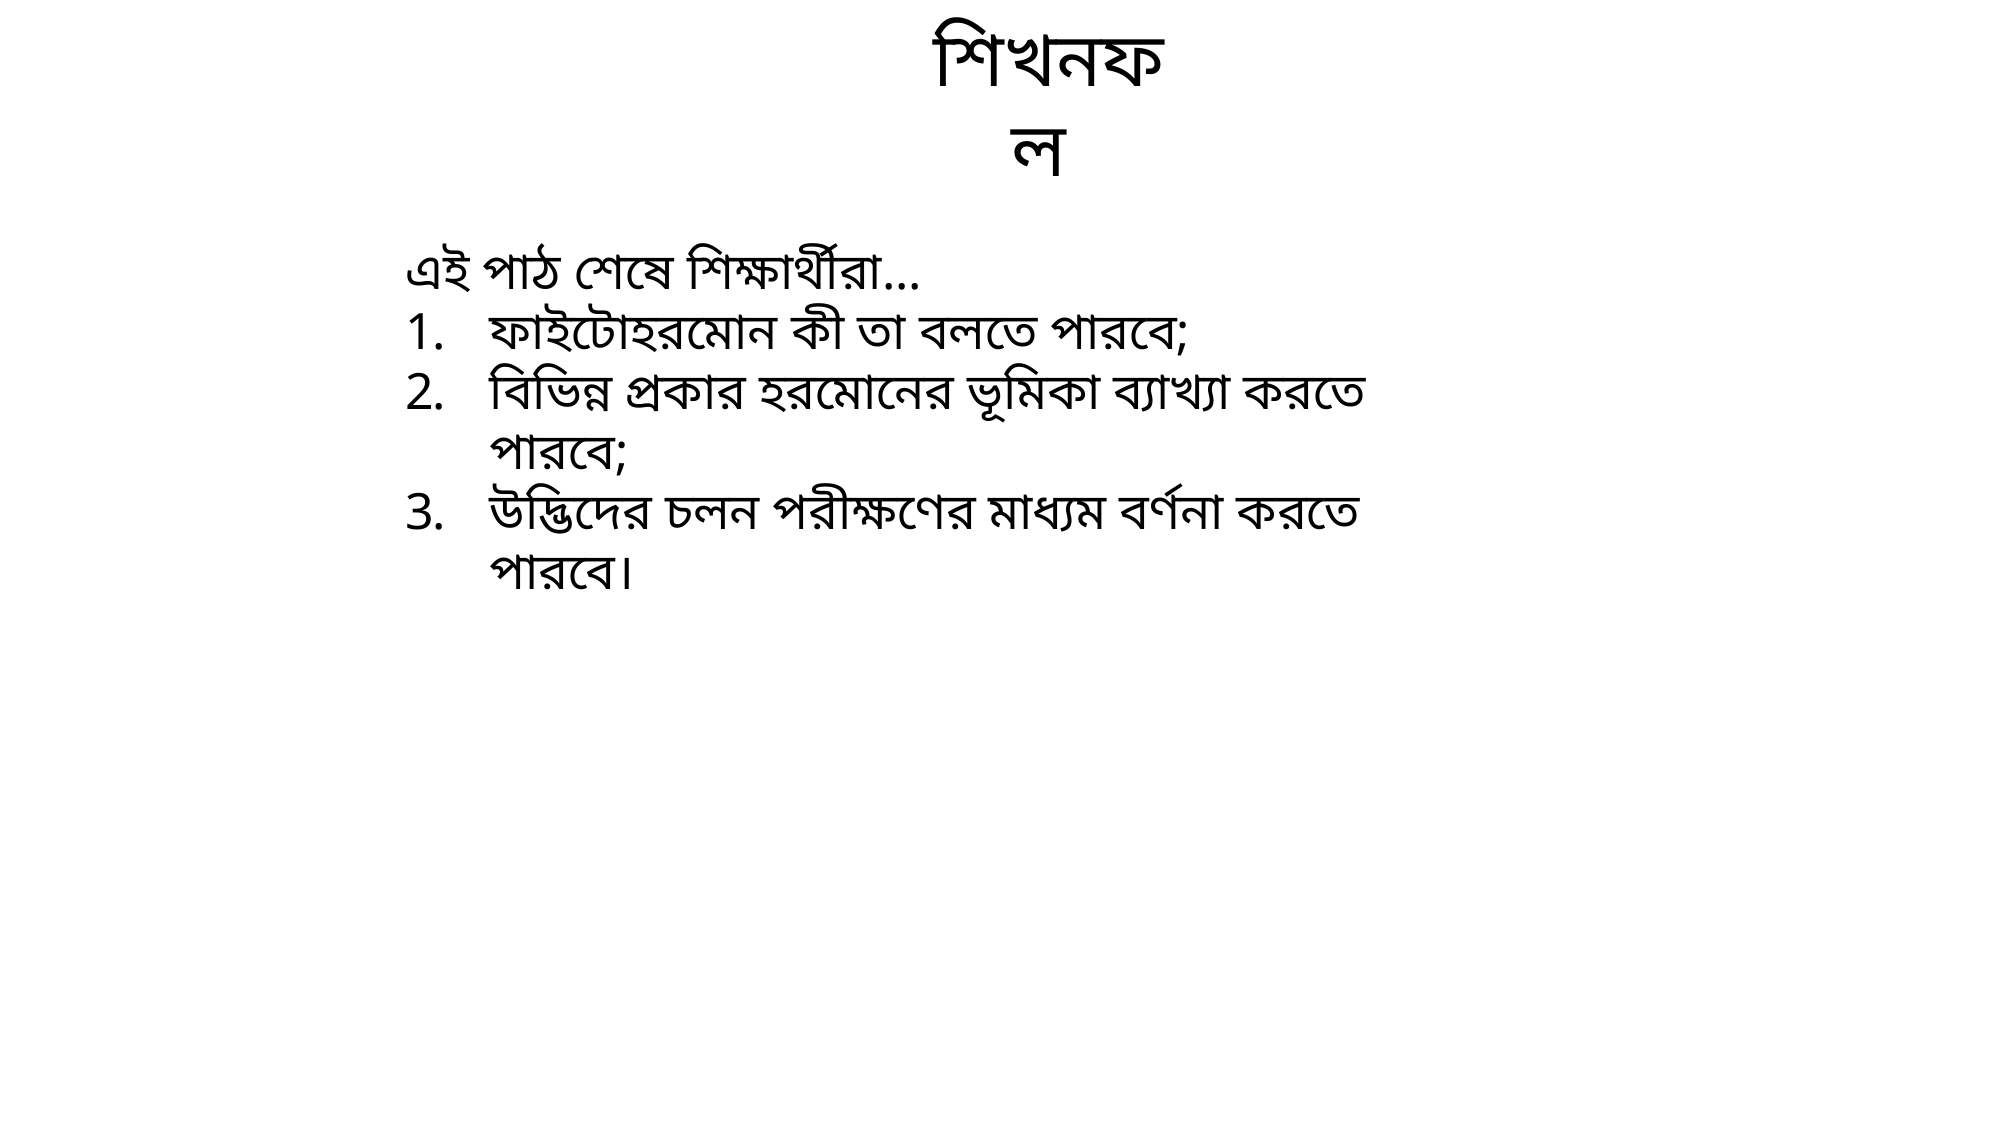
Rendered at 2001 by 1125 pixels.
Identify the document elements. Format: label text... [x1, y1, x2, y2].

text_box এই পাঠ শেষে শিক্ষার্থীরা... ফাইটোহরমোন কী তা বলতে পারবে; বিভিন্ন প্রকার হরমোনের ভূমিকা ব্যাখ্যা করতে পারবে; উদ্ভিদের চলন পরীক্ষণের মাধ্যম বর্ণনা করতে পারবে। [390, 231, 1494, 607]
text_box শিখনফল [840, 37, 1258, 165]
